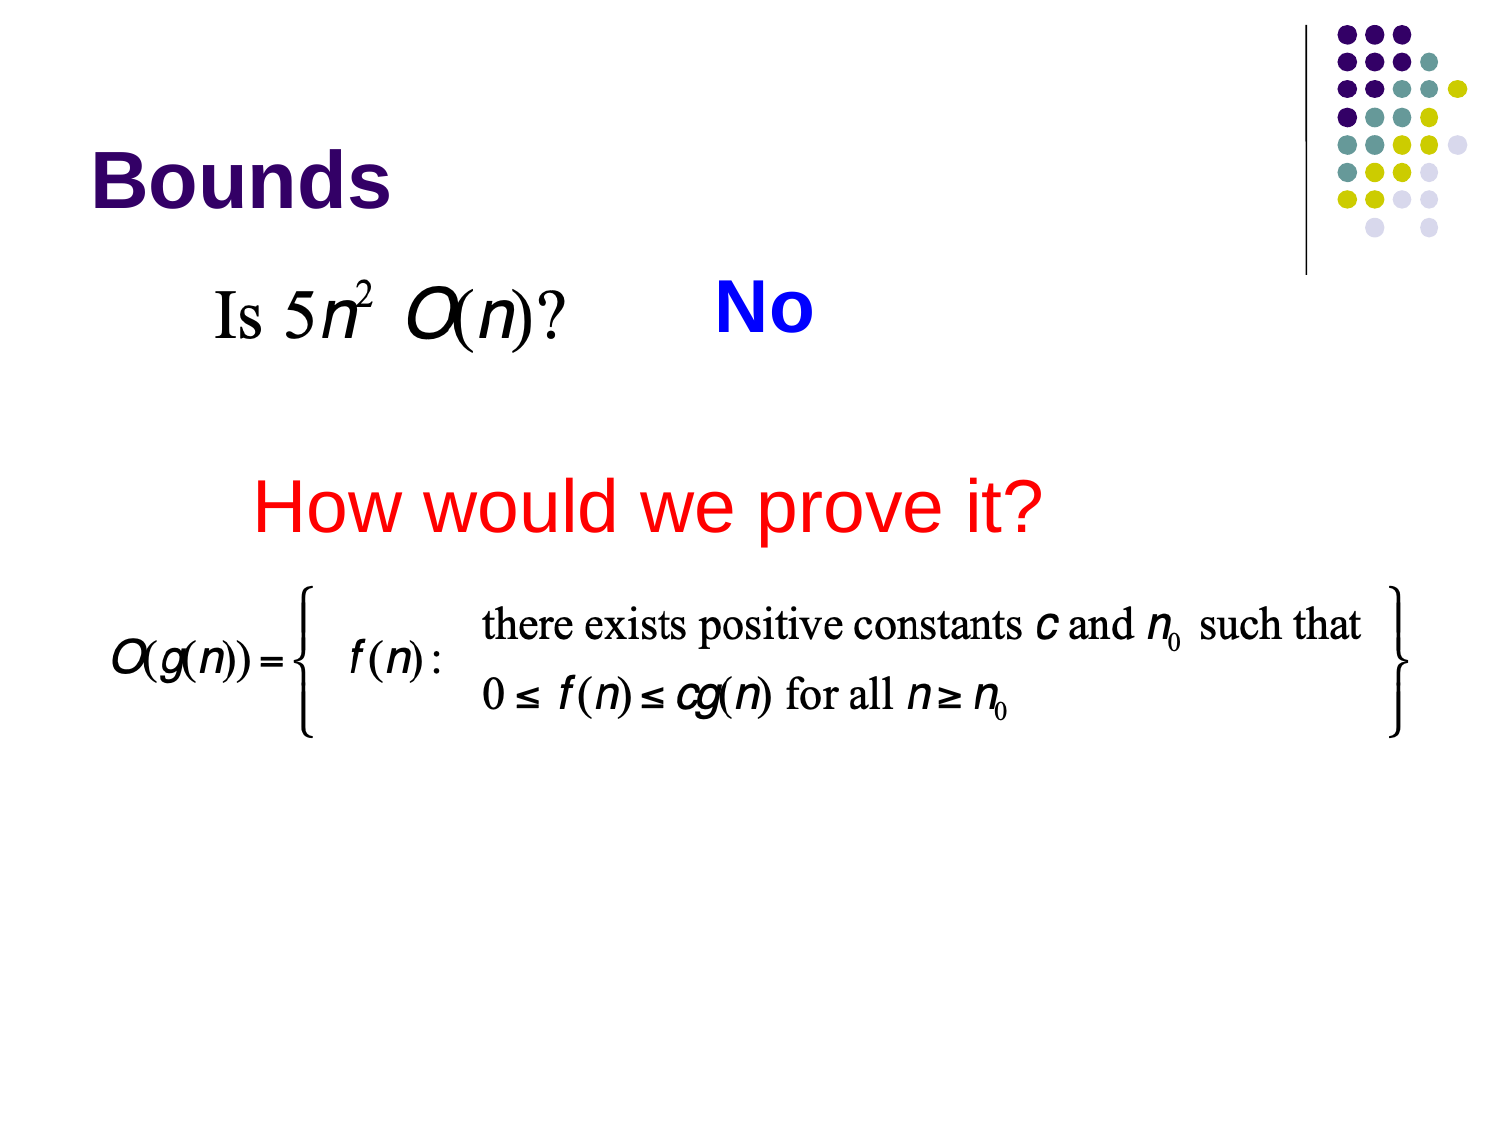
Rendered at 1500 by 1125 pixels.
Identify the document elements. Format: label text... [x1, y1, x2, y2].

picture [103, 575, 1412, 743]
text_box How would we prove it? [244, 449, 1218, 555]
title Bounds [75, 20, 1313, 233]
text_box No [707, 249, 1155, 355]
picture [203, 262, 572, 363]
